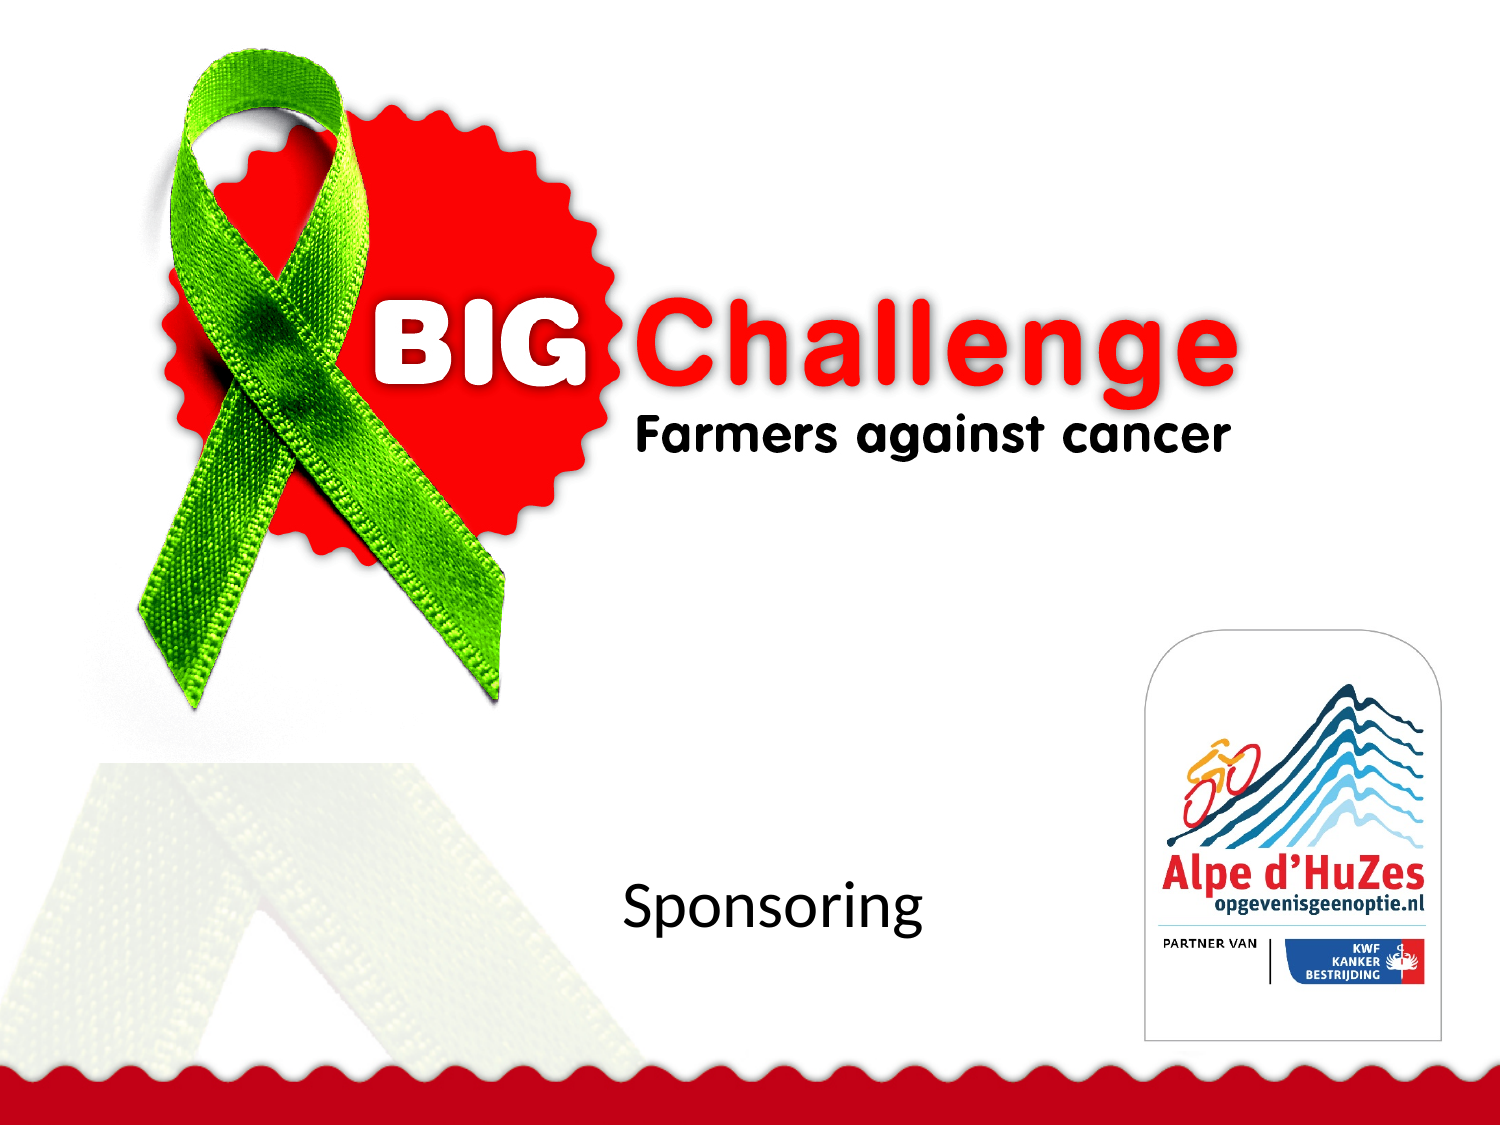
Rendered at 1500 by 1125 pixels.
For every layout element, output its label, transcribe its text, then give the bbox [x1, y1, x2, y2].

picture [0, 0, 1500, 1125]
text_box Sponsoring [41, 853, 940, 948]
